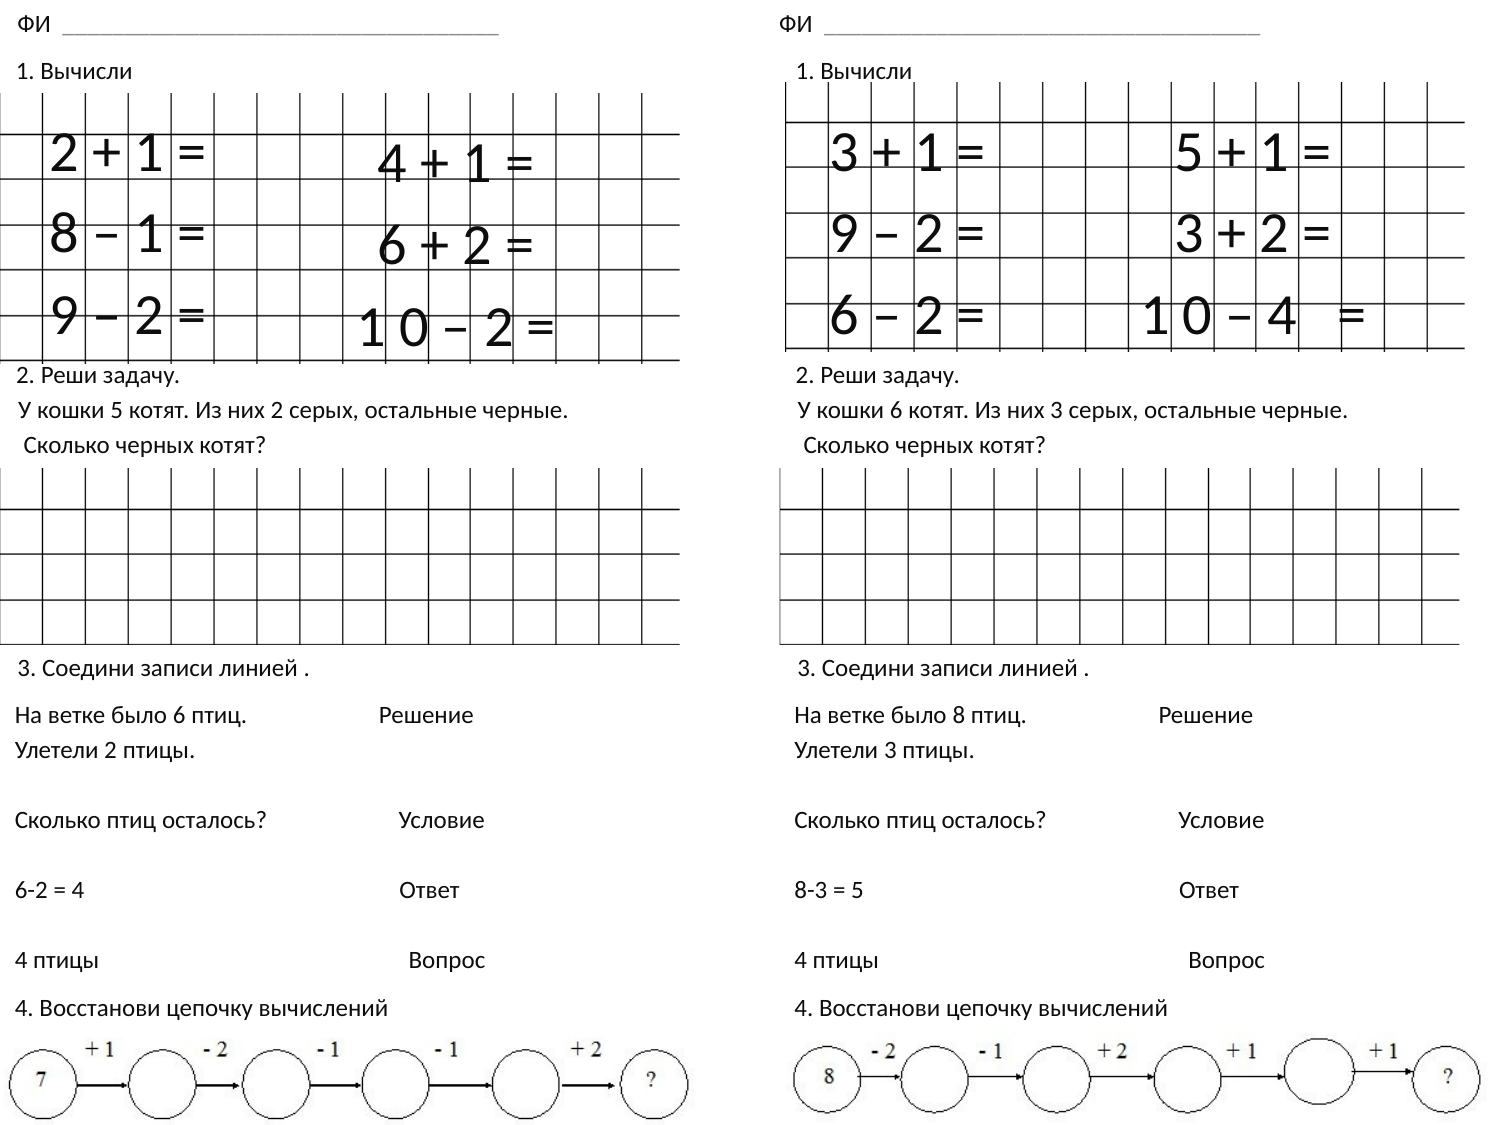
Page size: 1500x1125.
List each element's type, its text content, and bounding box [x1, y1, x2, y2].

picture [773, 1030, 1500, 1125]
text_box ФИ ___________________________________ [764, 0, 1277, 45]
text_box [0, 46, 721, 1125]
text_box ФИ ___________________________________ [2, 0, 515, 45]
picture [1460, 81, 1466, 352]
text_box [744, 46, 1460, 1031]
